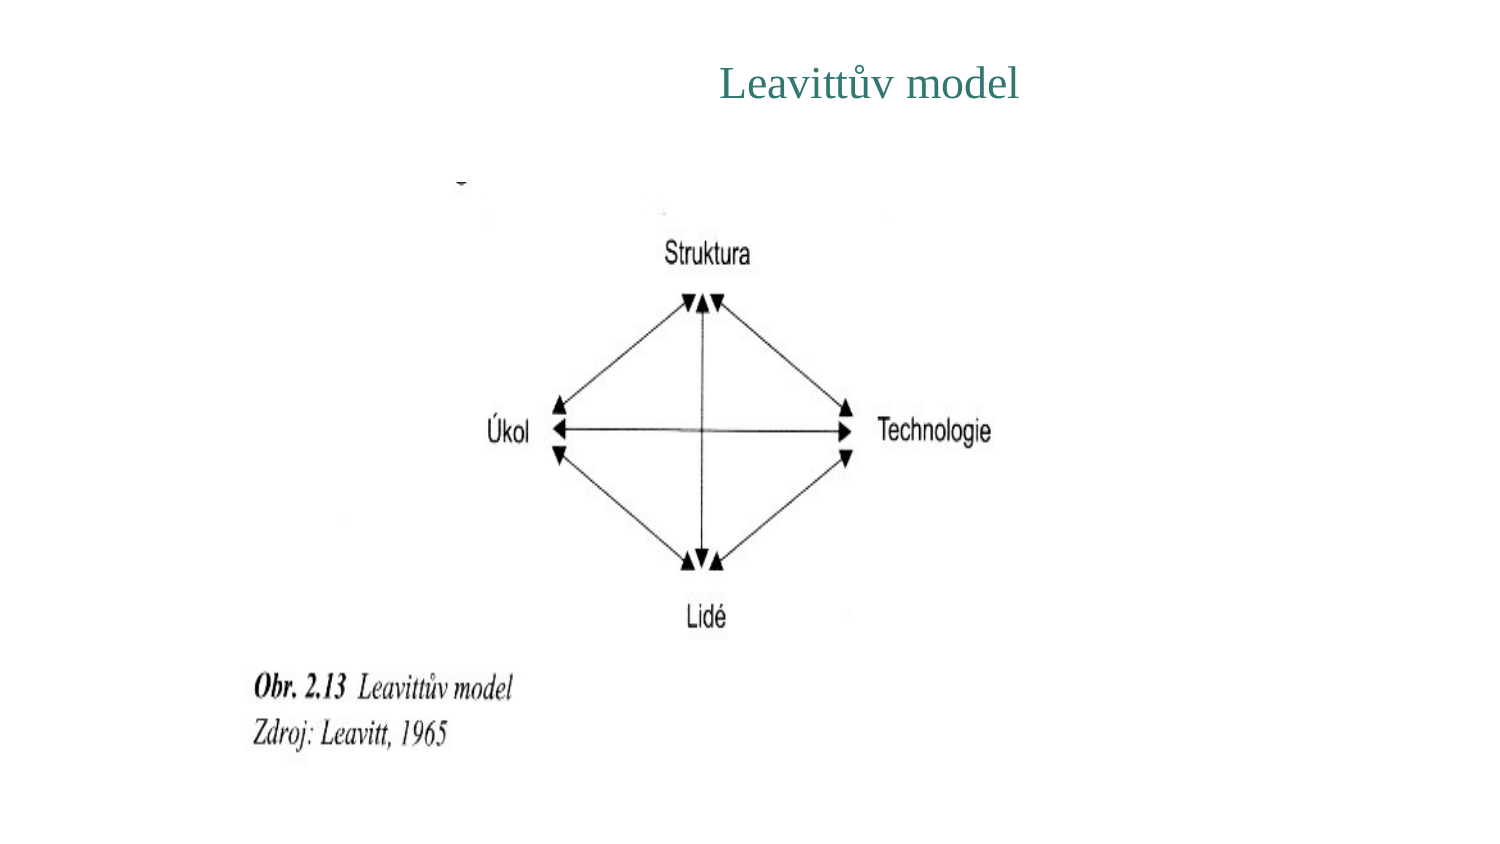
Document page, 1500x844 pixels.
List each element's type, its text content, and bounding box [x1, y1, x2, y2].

picture [235, 182, 1247, 795]
text_box Leavittův model [704, 45, 1036, 115]
